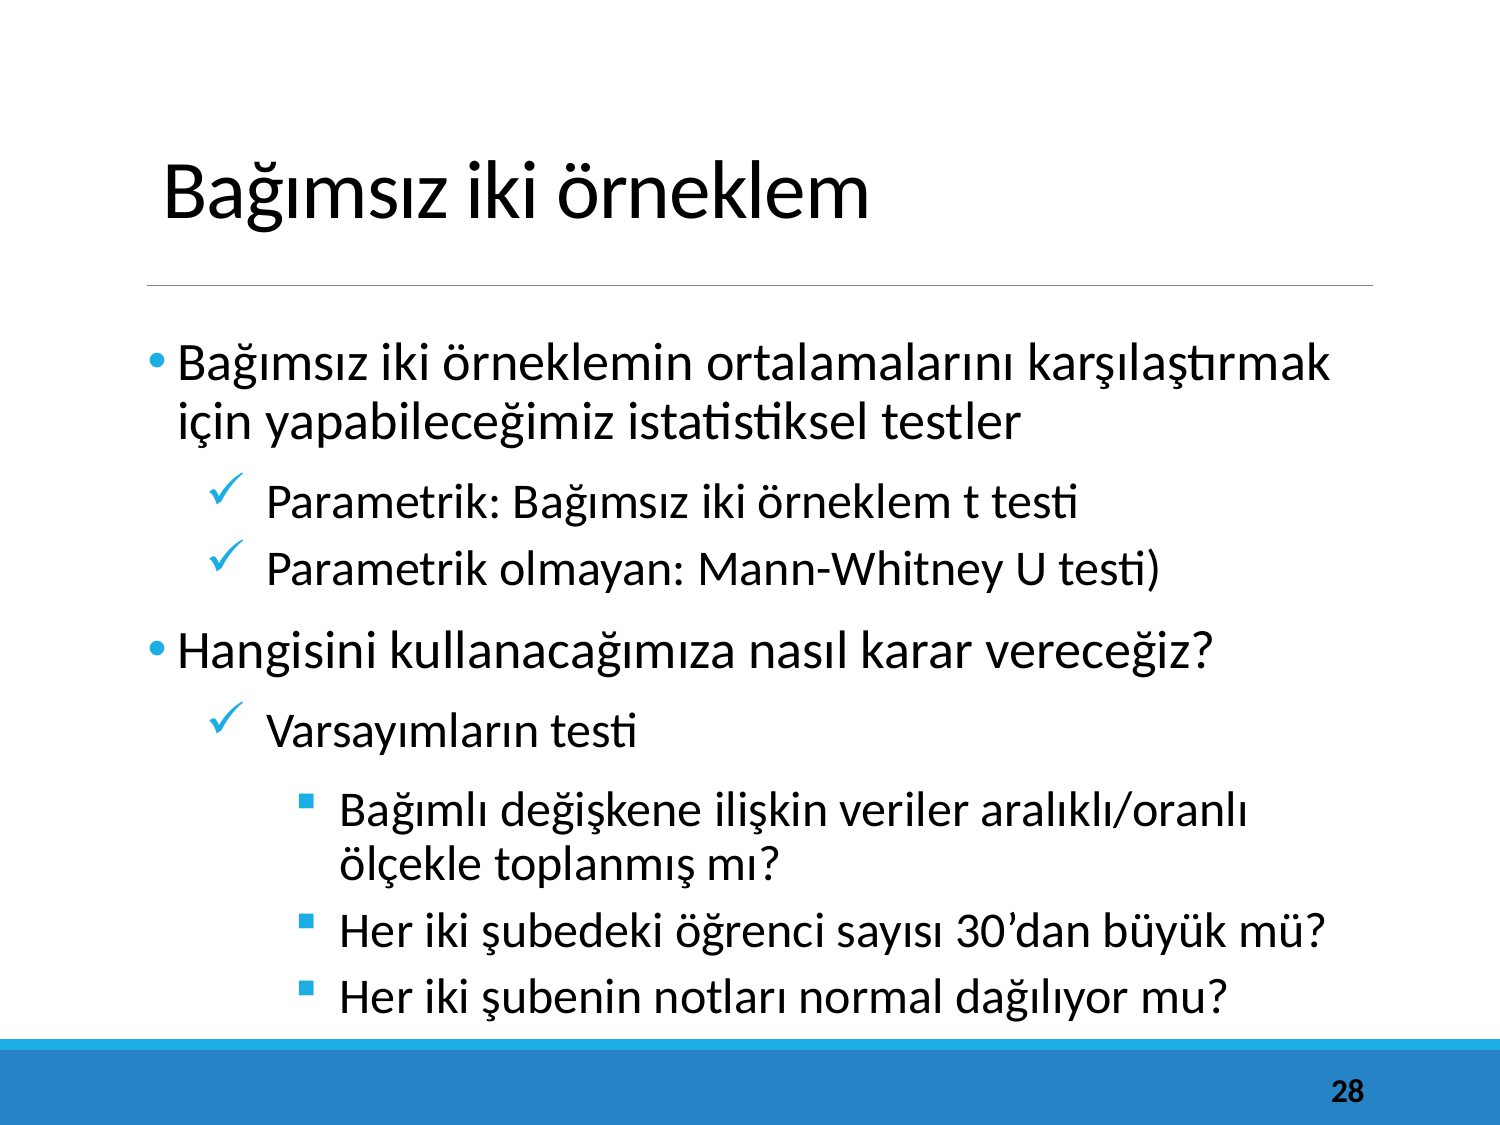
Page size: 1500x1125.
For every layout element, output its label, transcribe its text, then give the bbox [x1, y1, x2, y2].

slide_number 28 [1218, 1059, 1380, 1120]
list Bağımsız iki örneklemin ortalamalarını karşılaştırmak için yapabileceğimiz istatistiksel testler Parametrik: Bağımsız iki örneklem t testi Parametrik olmayan: Mann-Whitney U testi) Hangisini kullanacağımıza nasıl karar vereceğiz? Varsayımların testi Bağımlı değişkene ilişkin veriler aralıklı/oranlı ölçekle toplanmış mı? Her iki şubedeki öğrenci sayısı 30’dan büyük mü? Her iki şubenin notları normal dağılıyor mu? [147, 326, 1380, 1060]
title Bağımsız iki örneklem [147, 125, 1307, 244]
